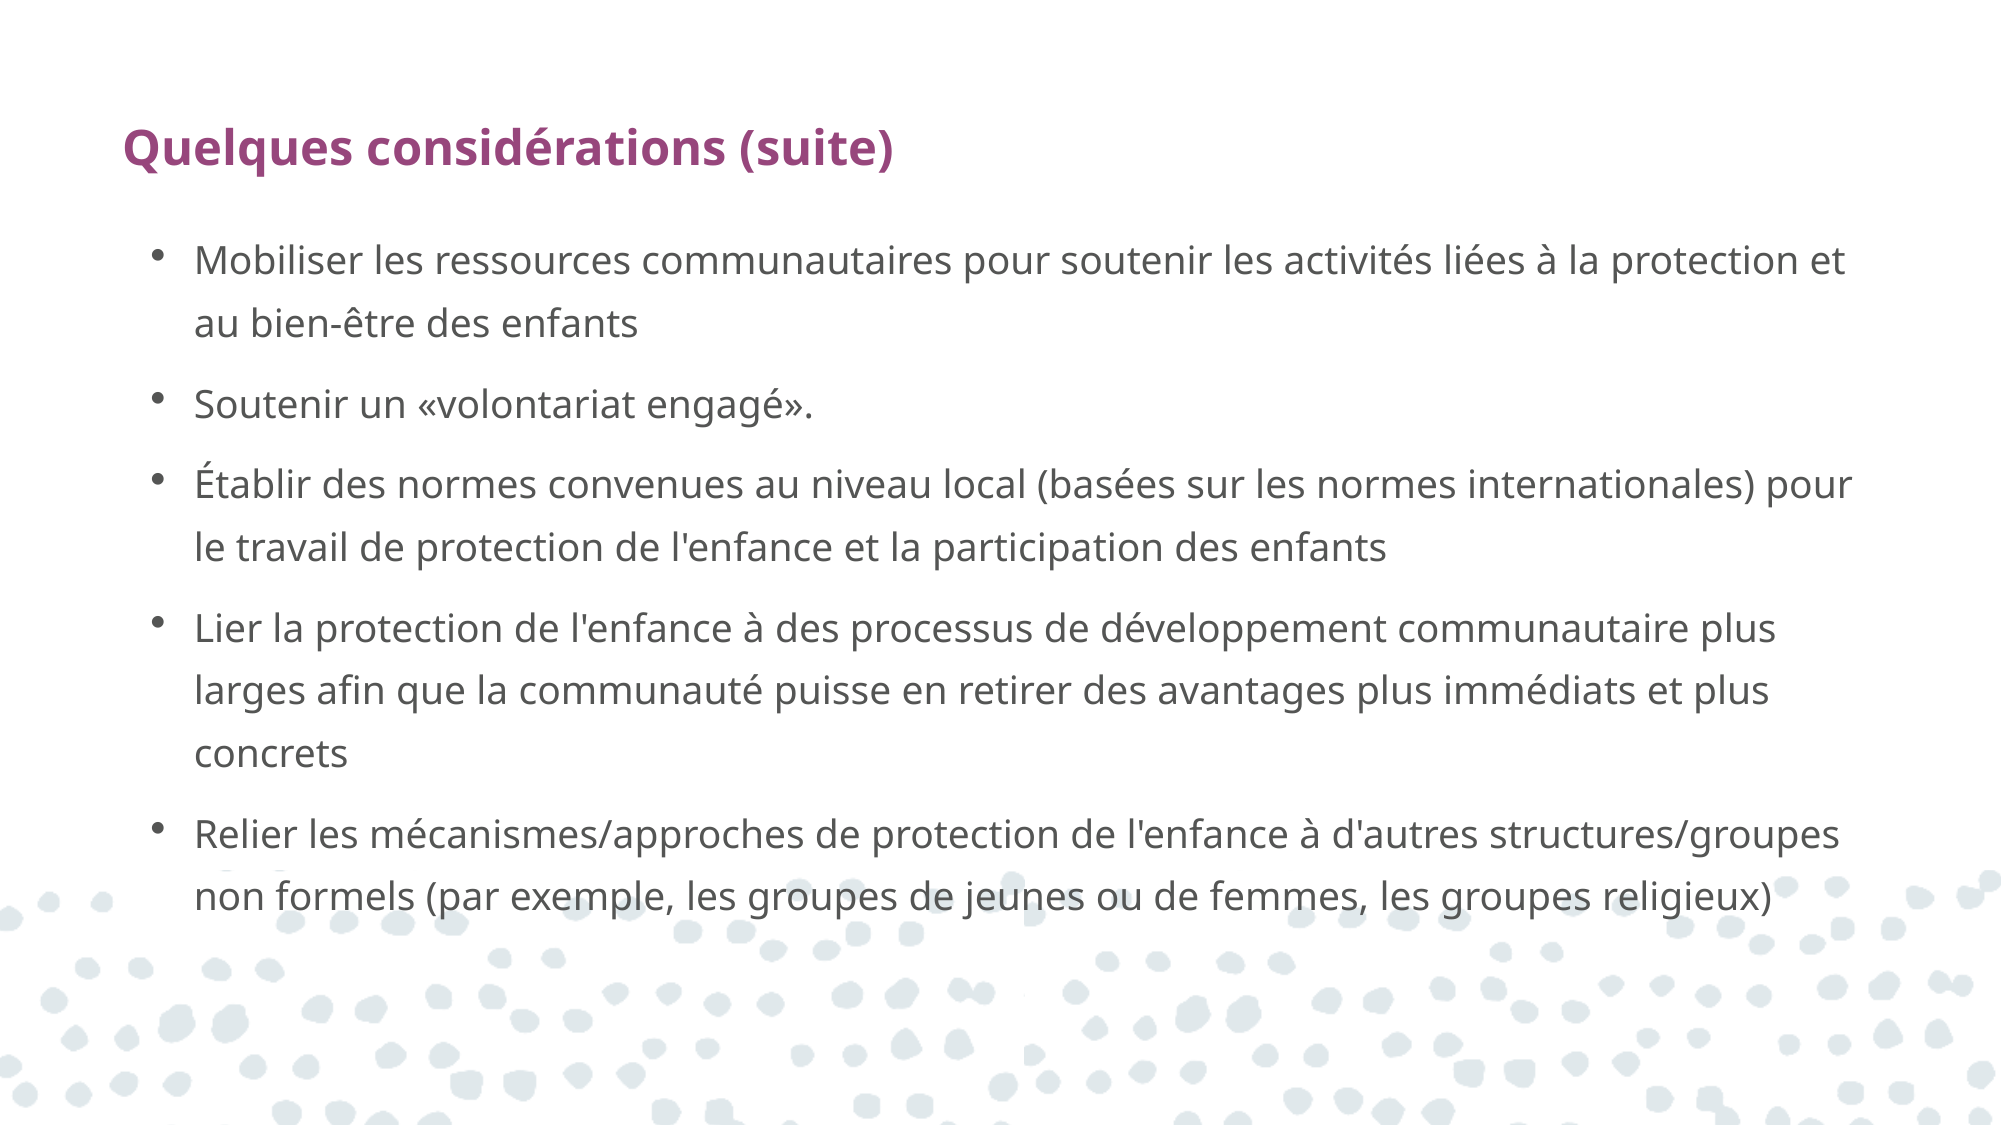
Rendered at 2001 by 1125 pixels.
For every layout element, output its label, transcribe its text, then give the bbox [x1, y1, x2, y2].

list Mobiliser les ressources communautaires pour soutenir les activités liées à la protection et au bien-être des enfants Soutenir un «volontariat engagé». Établir des normes convenues au niveau local (basées sur les normes internationales) pour le travail de protection de l'enfance et la participation des enfants Lier la protection de l'enfance à des processus de développement communautaire plus larges afin que la communauté puisse en retirer des avantages plus immédiats et plus concrets Relier les mécanismes/approches de protection de l'enfance à d'autres structures/groupes non formels (par exemple, les groupes de jeunes ou de femmes, les groupes religieux) [137, 212, 1883, 977]
list Quelques considérations (suite) [107, 100, 1883, 183]
